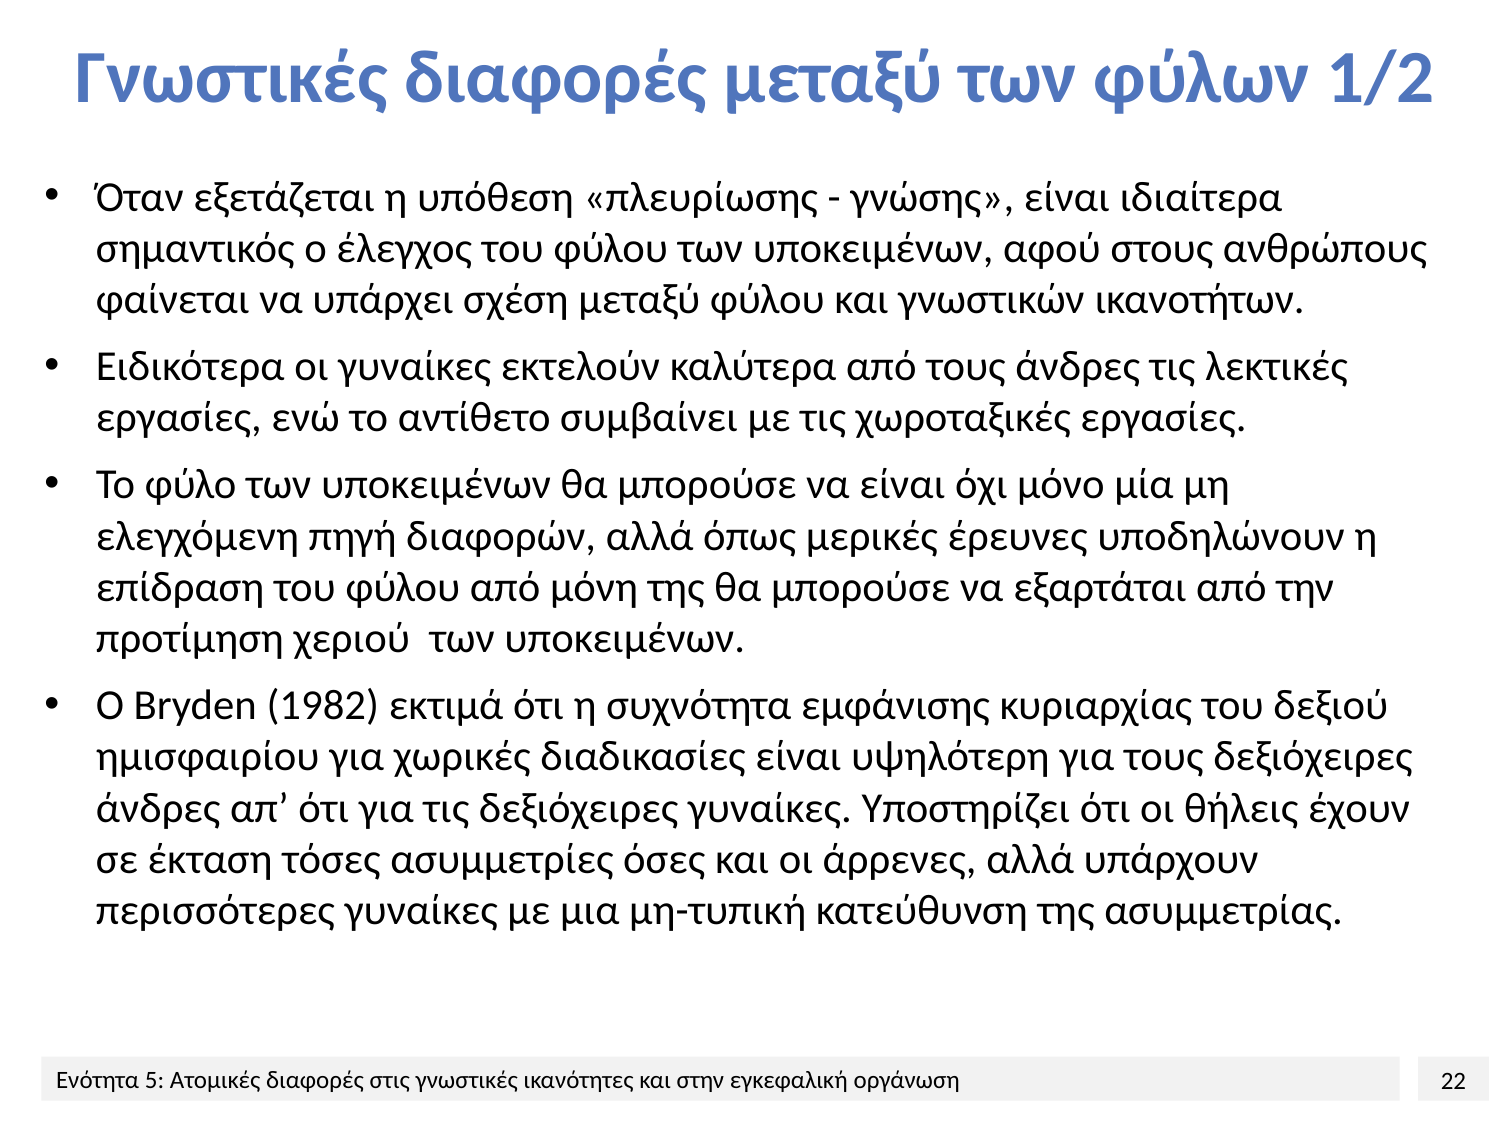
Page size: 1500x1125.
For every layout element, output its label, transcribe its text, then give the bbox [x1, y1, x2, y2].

title Γνωστικές διαφορές μεταξύ των φύλων 1/2 [53, 19, 1459, 126]
list Όταν εξετάζεται η υπόθεση «πλευρίωσης - γνώσης», είναι ιδιαίτερα σημαντικός ο έλεγχος του φύλου των υποκειμένων, αφού στους ανθρώπους φαίνεται να υπάρχει σχέση μεταξύ φύλου και γνωστικών ικανοτήτων. Ειδικότερα οι γυναίκες εκτελούν καλύτερα από τους άνδρες τις λεκτικές εργασίες, ενώ το αντίθετο συμβαίνει με τις χωροταξικές εργασίες. Το φύλο των υποκειμένων θα μπορούσε να είναι όχι μόνο μία μη ελεγχόμενη πηγή διαφορών, αλλά όπως μερικές έρευνες υποδηλώνουν η επίδραση του φύλου από μόνη της θα μπορούσε να εξαρτάται από την προτίμηση χεριού των υποκειμένων. Ο Bryden (1982) εκτιμά ότι η συχνότητα εμφάνισης κυριαρχίας του δεξιού ημισφαιρίου για χωρικές διαδικασίες είναι υψηλότερη για τους δεξιόχειρες άνδρες απ’ ότι για τις δεξιόχειρες γυναίκες. Υποστηρίζει ότι οι θήλεις έχουν σε έκταση τόσες ασυμμετρίες όσες και οι άρρενες, αλλά υπάρχουν περισσότερες γυναίκες με μια μη-τυπική κατεύθυνση της ασυμμετρίας. [29, 160, 1459, 998]
